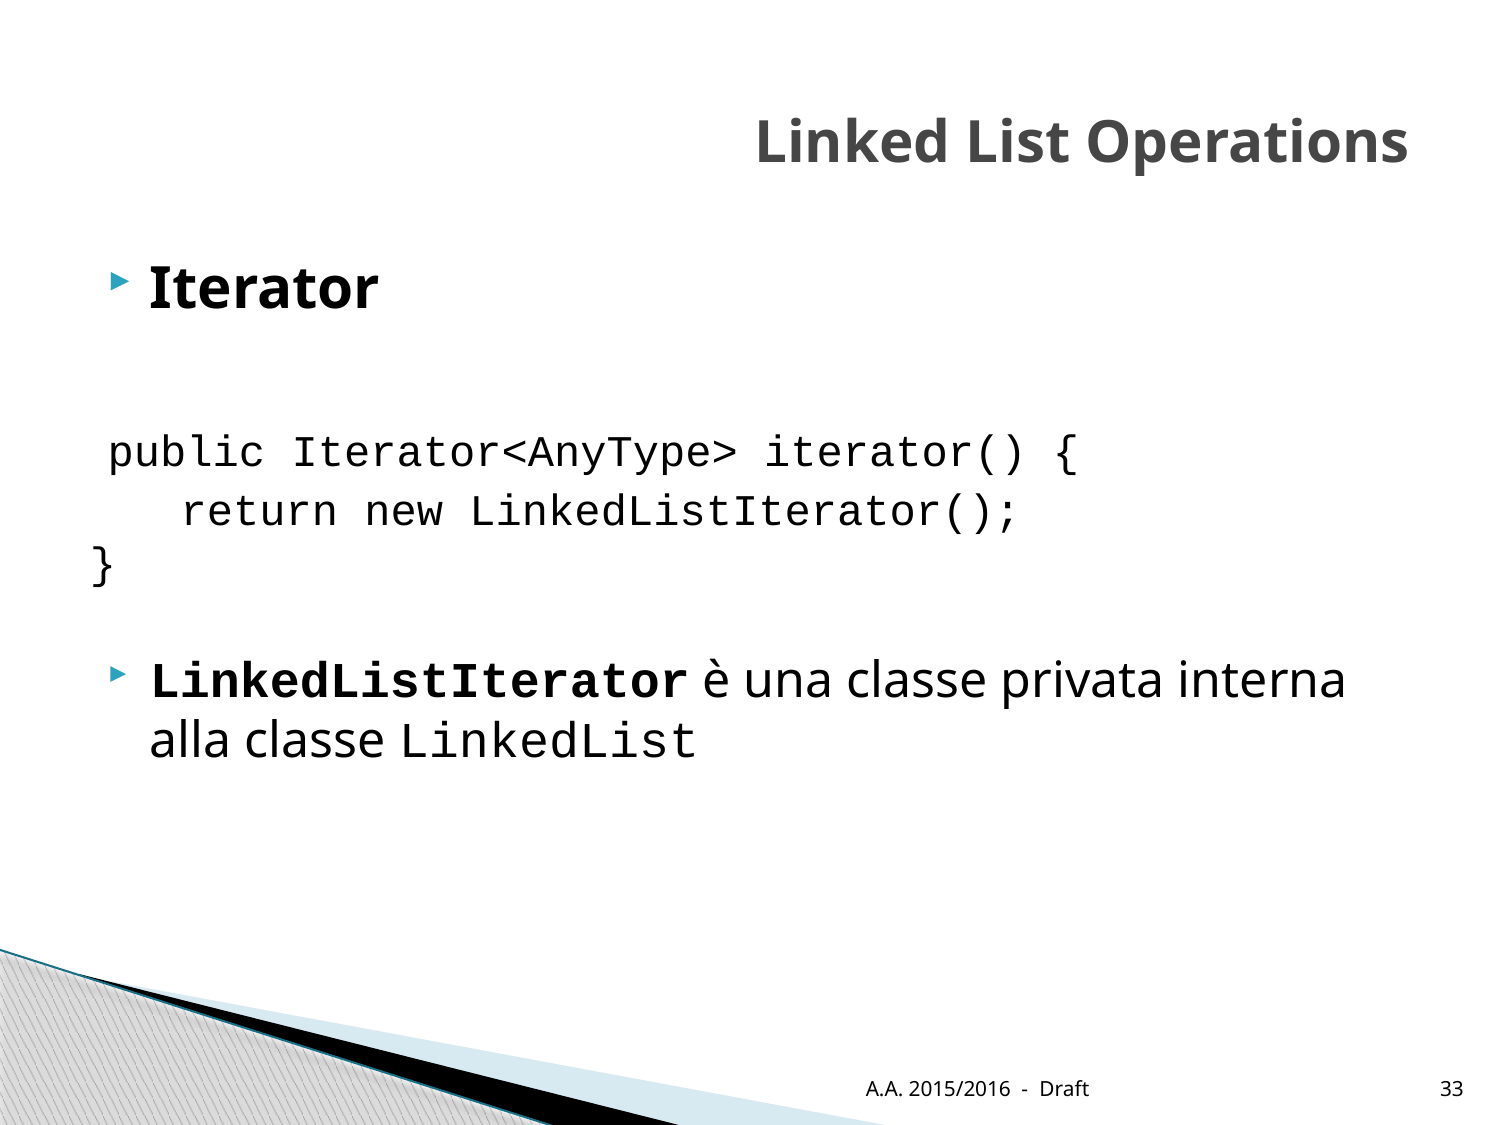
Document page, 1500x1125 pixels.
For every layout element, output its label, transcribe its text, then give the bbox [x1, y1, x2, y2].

title Linked List Operations [75, 45, 1425, 233]
footer A.A. 2015/2016 - Draft [718, 1051, 1105, 1112]
list Iterator public Iterator<AnyType> iterator() { return new LinkedListIterator(); } LinkedListIterator è una classe privata interna alla classe LinkedList [75, 243, 1425, 986]
slide_number 33 [1418, 1051, 1479, 1112]
